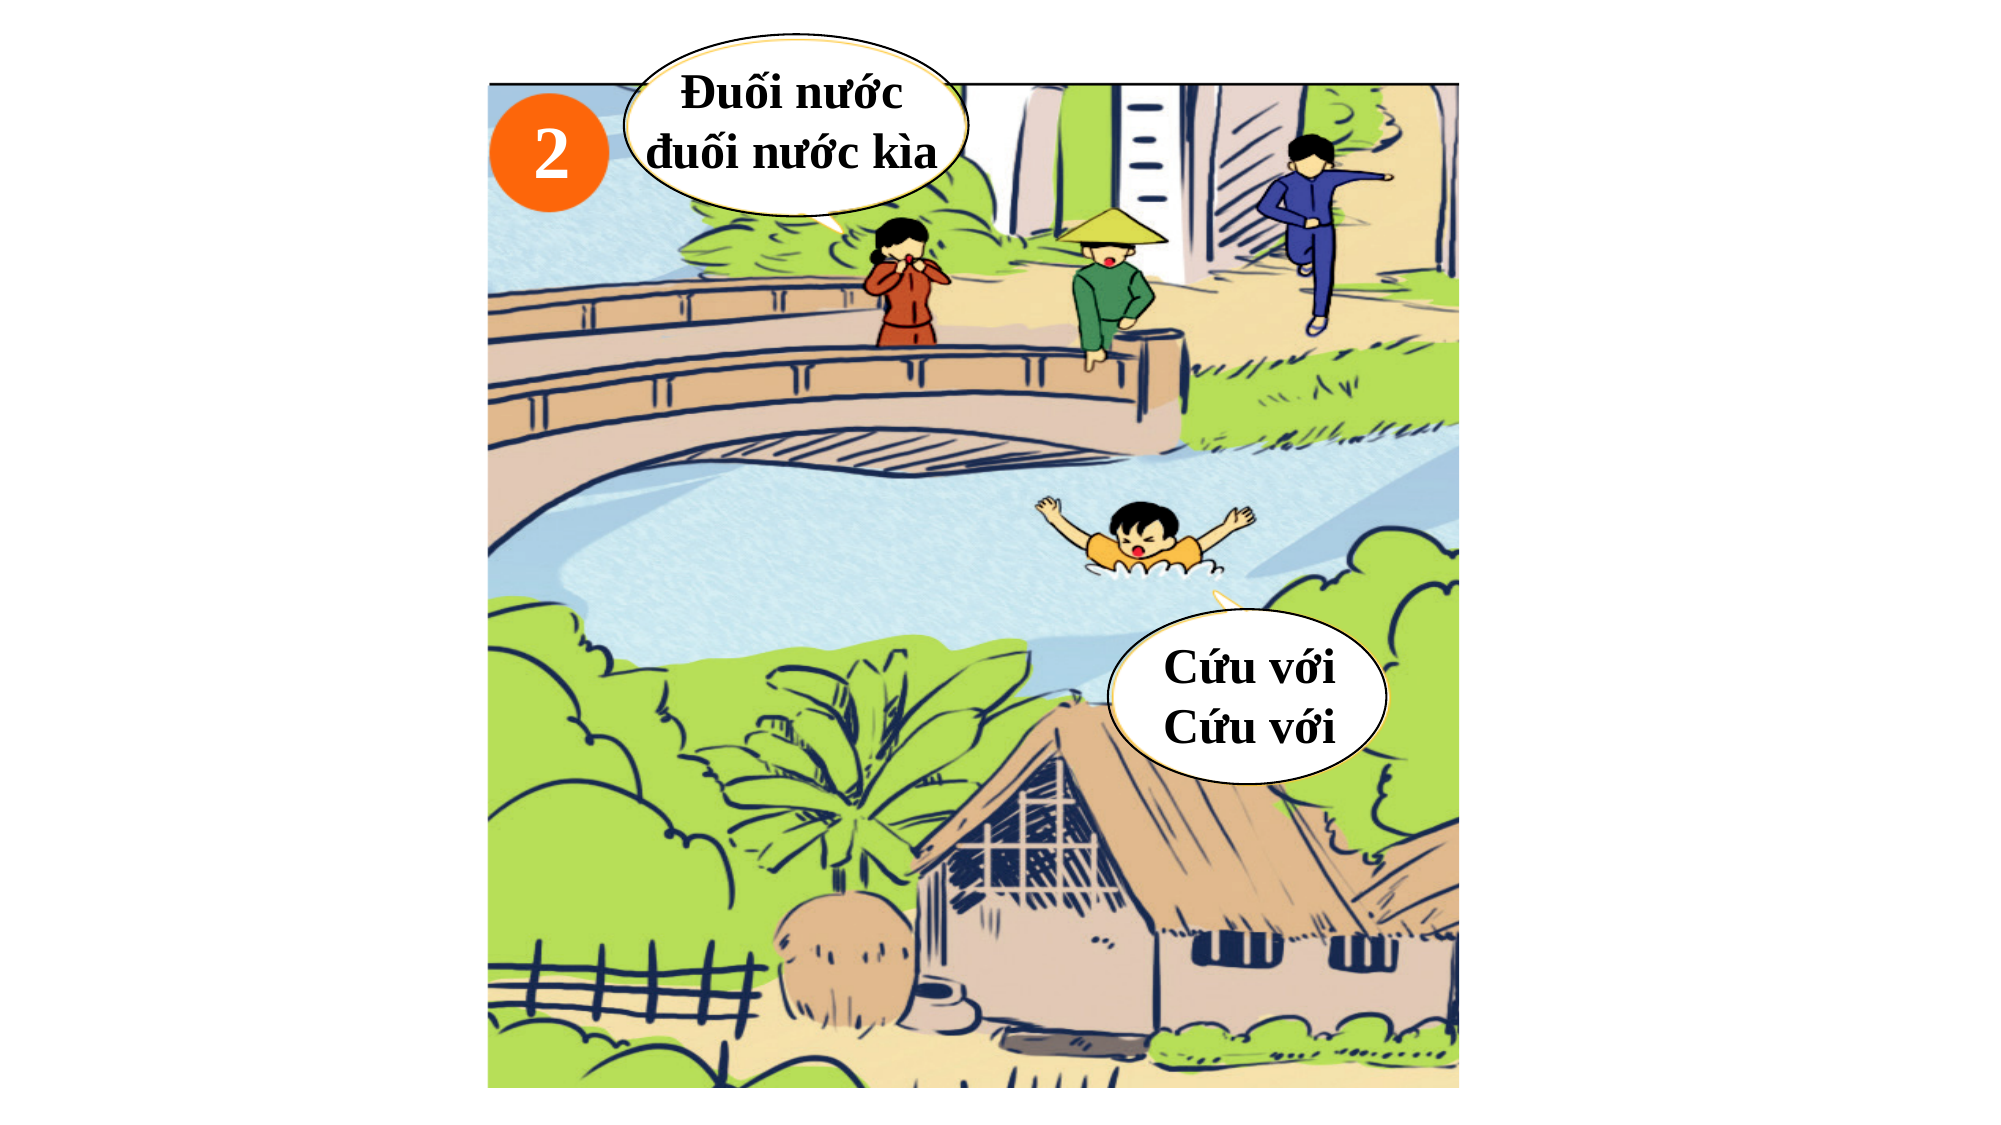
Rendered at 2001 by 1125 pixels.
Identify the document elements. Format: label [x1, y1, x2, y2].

picture [485, 34, 1460, 1088]
